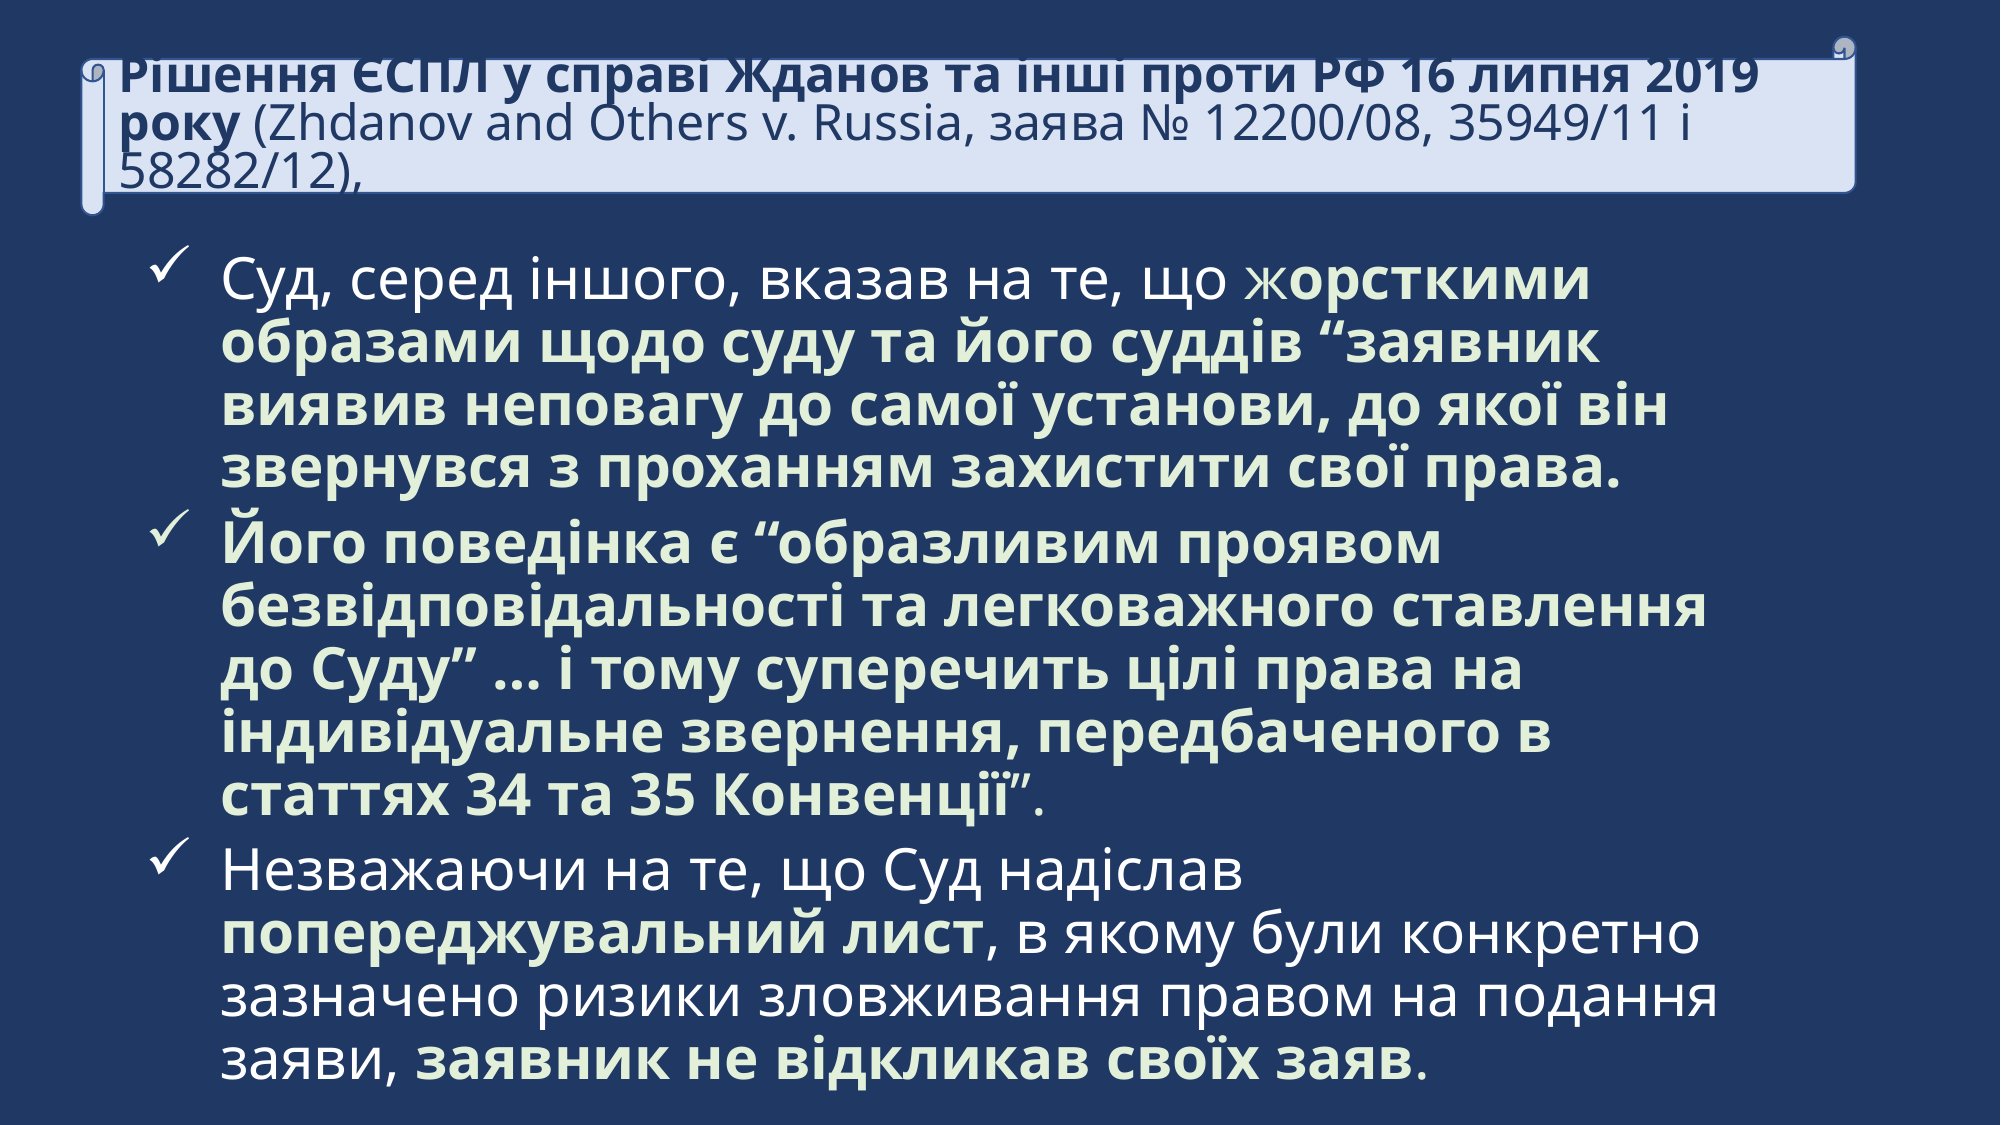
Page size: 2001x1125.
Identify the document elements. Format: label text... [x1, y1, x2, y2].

text_box Рішення ЄСПЛ у справі Жданов та інші проти РФ 16 липня 2019 року (Zhdanov and Others v. Russia, заява № 12200/08, 35949/11 і 58282/12), [80, 35, 1857, 217]
text_box Суд, серед іншого, вказав на те, що жорсткими образами щодо суду та його суддів “заявник виявив неповагу до самої установи, до якої він звернувся з проханням захистити свої права. Його поведінка є “образливим проявом безвідповідальності та легковажного ставлення до Суду” … і тому суперечить цілі права на індивідуальне звернення, передбаченого в статтях 34 та 35 Конвенції”. Незважаючи на те, що Суд надіслав попереджувальний лист, в якому були конкретно зазначено ризики зловживання правом на подання заяви, заявник не відкликав своїх заяв. [130, 241, 1807, 1100]
